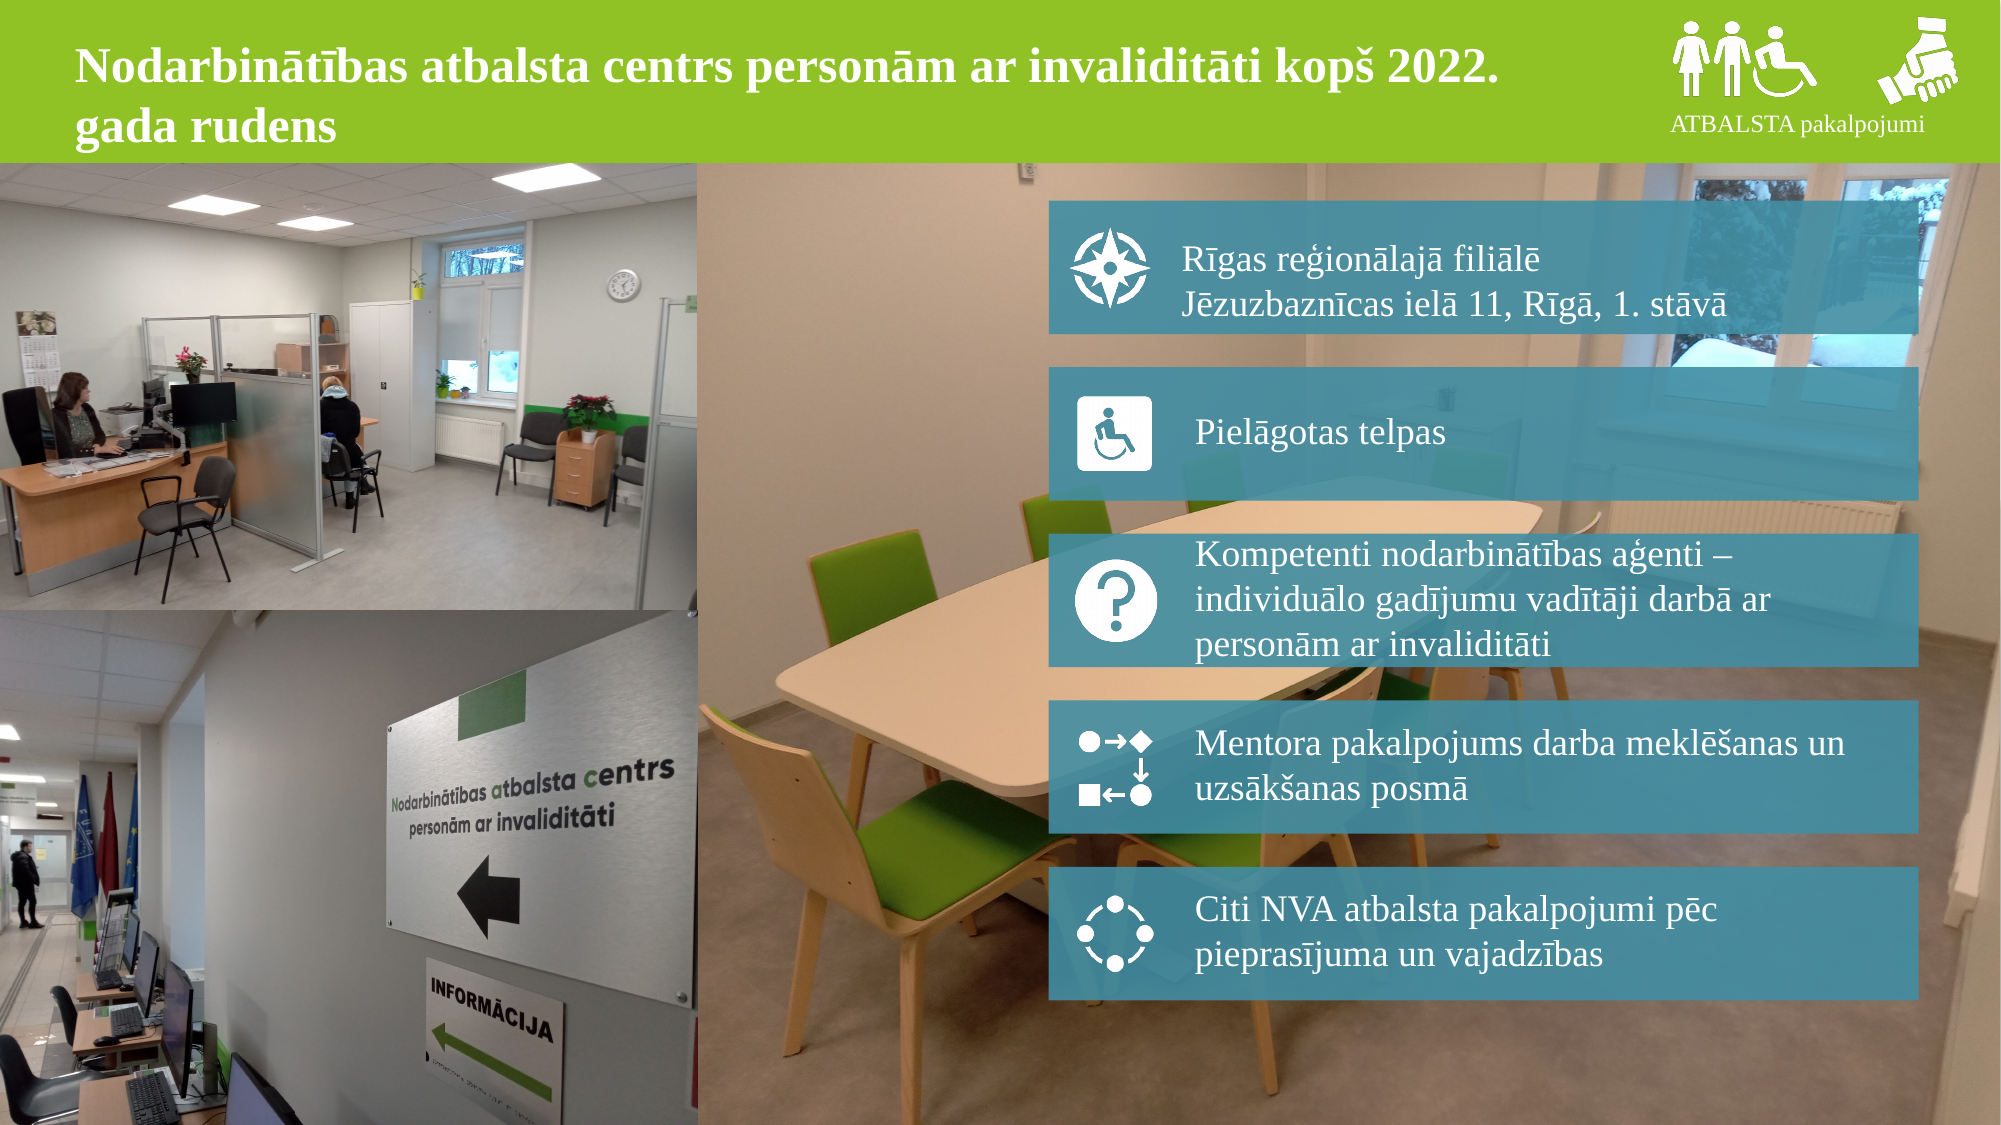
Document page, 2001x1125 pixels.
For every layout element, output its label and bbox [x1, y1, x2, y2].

text_box [0, 0, 2000, 164]
text_box [1048, 366, 1920, 502]
picture [0, 162, 2000, 1125]
picture [1668, 0, 1821, 123]
text_box [1048, 699, 1920, 835]
text_box [1048, 200, 1920, 335]
text_box [1048, 866, 1920, 1001]
text_box [1048, 533, 1920, 668]
